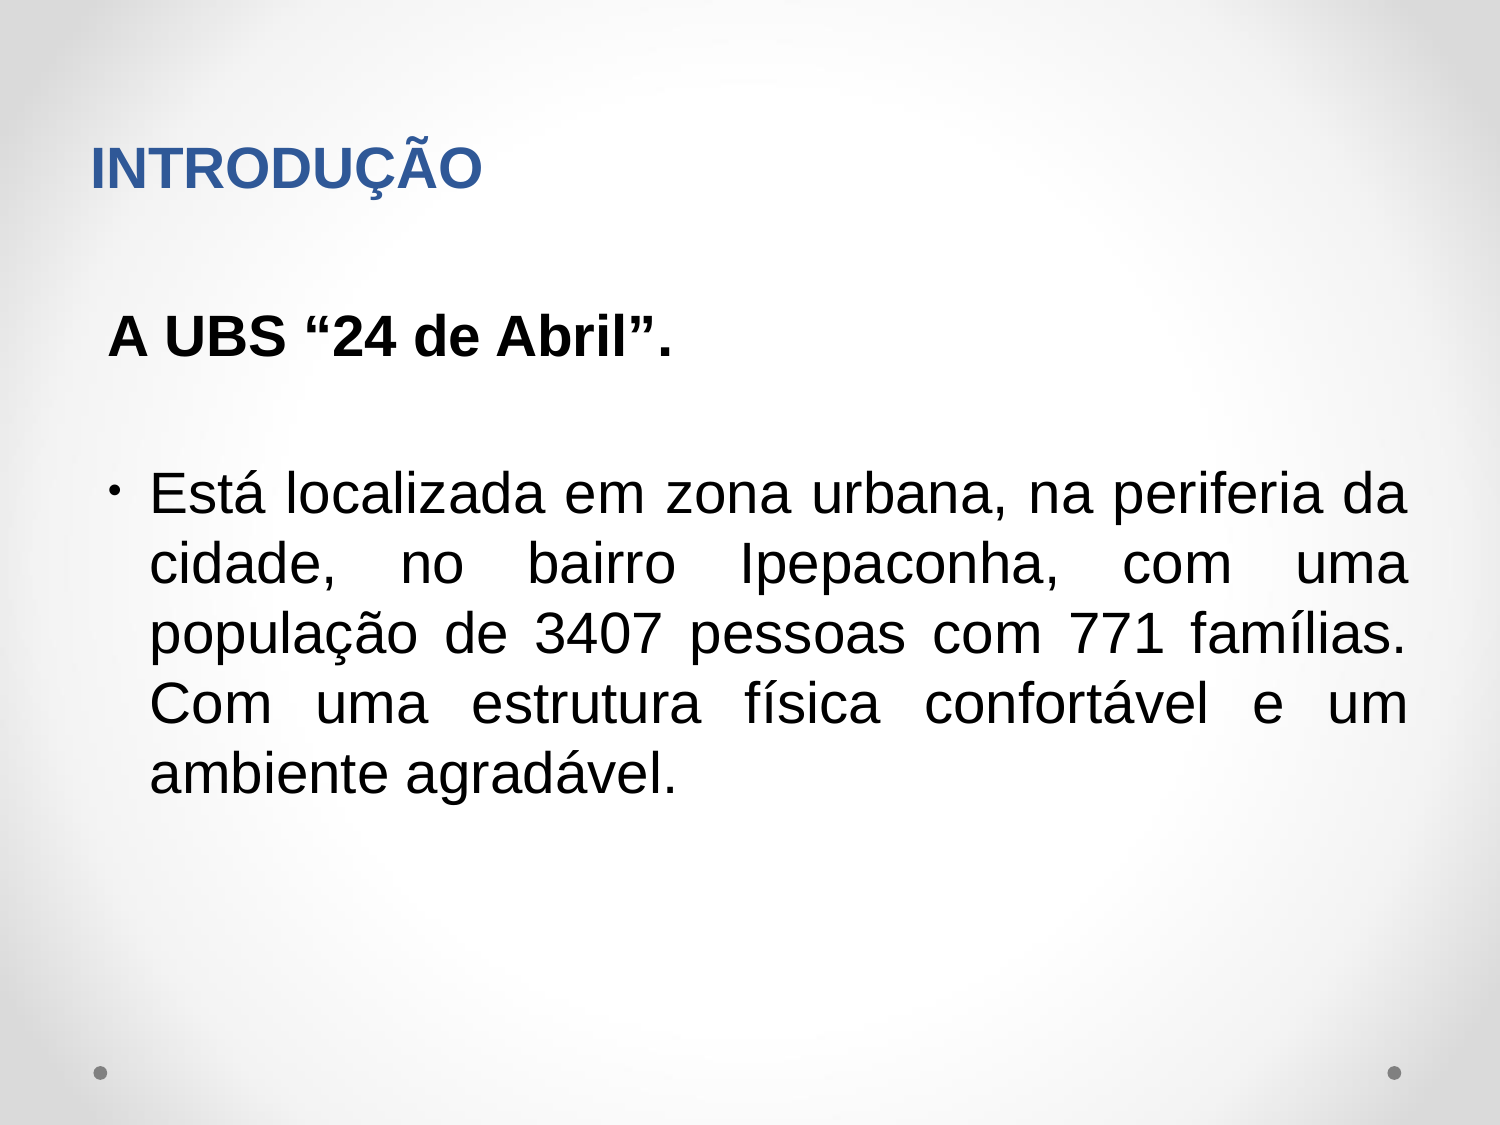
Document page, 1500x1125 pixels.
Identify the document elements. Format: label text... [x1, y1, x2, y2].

picture [0, 0, 1500, 1125]
list A UBS “24 de Abril”. Está localizada em zona urbana, na periferia da cidade, no bairro Ipepaconha, com uma população de 3407 pessoas com 771 famílias. Com uma estrutura física confortável e um ambiente agradável. [74, 290, 1426, 1006]
title INTRODUÇÃO [75, 31, 1425, 209]
